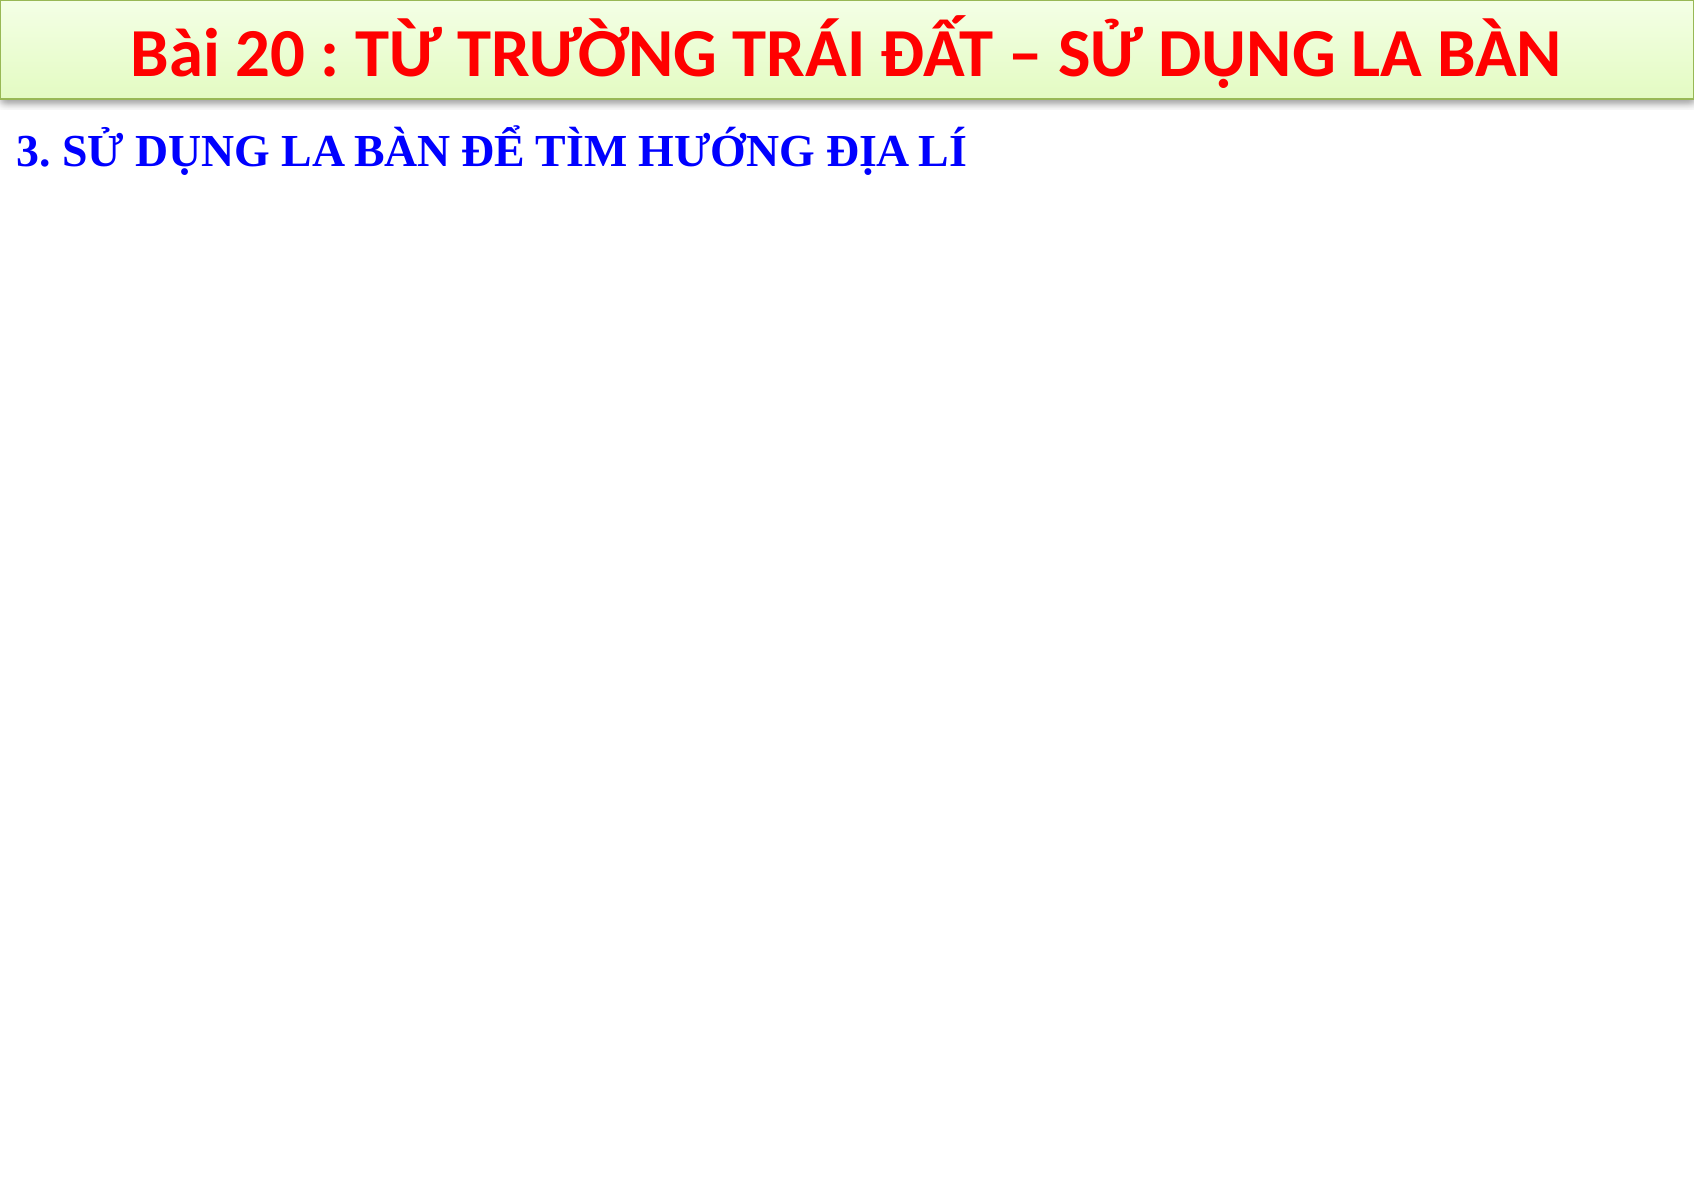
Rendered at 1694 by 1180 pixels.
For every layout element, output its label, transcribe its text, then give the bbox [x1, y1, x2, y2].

text_box 3. SỬ DỤNG LA BÀN ĐỂ TÌM HƯỚNG ĐỊA LÍ [0, 112, 1186, 185]
text_box Bài 20 : TỪ TRƯỜNG TRÁI ĐẤT – SỬ DỤNG LA BÀN [0, 0, 1694, 100]
